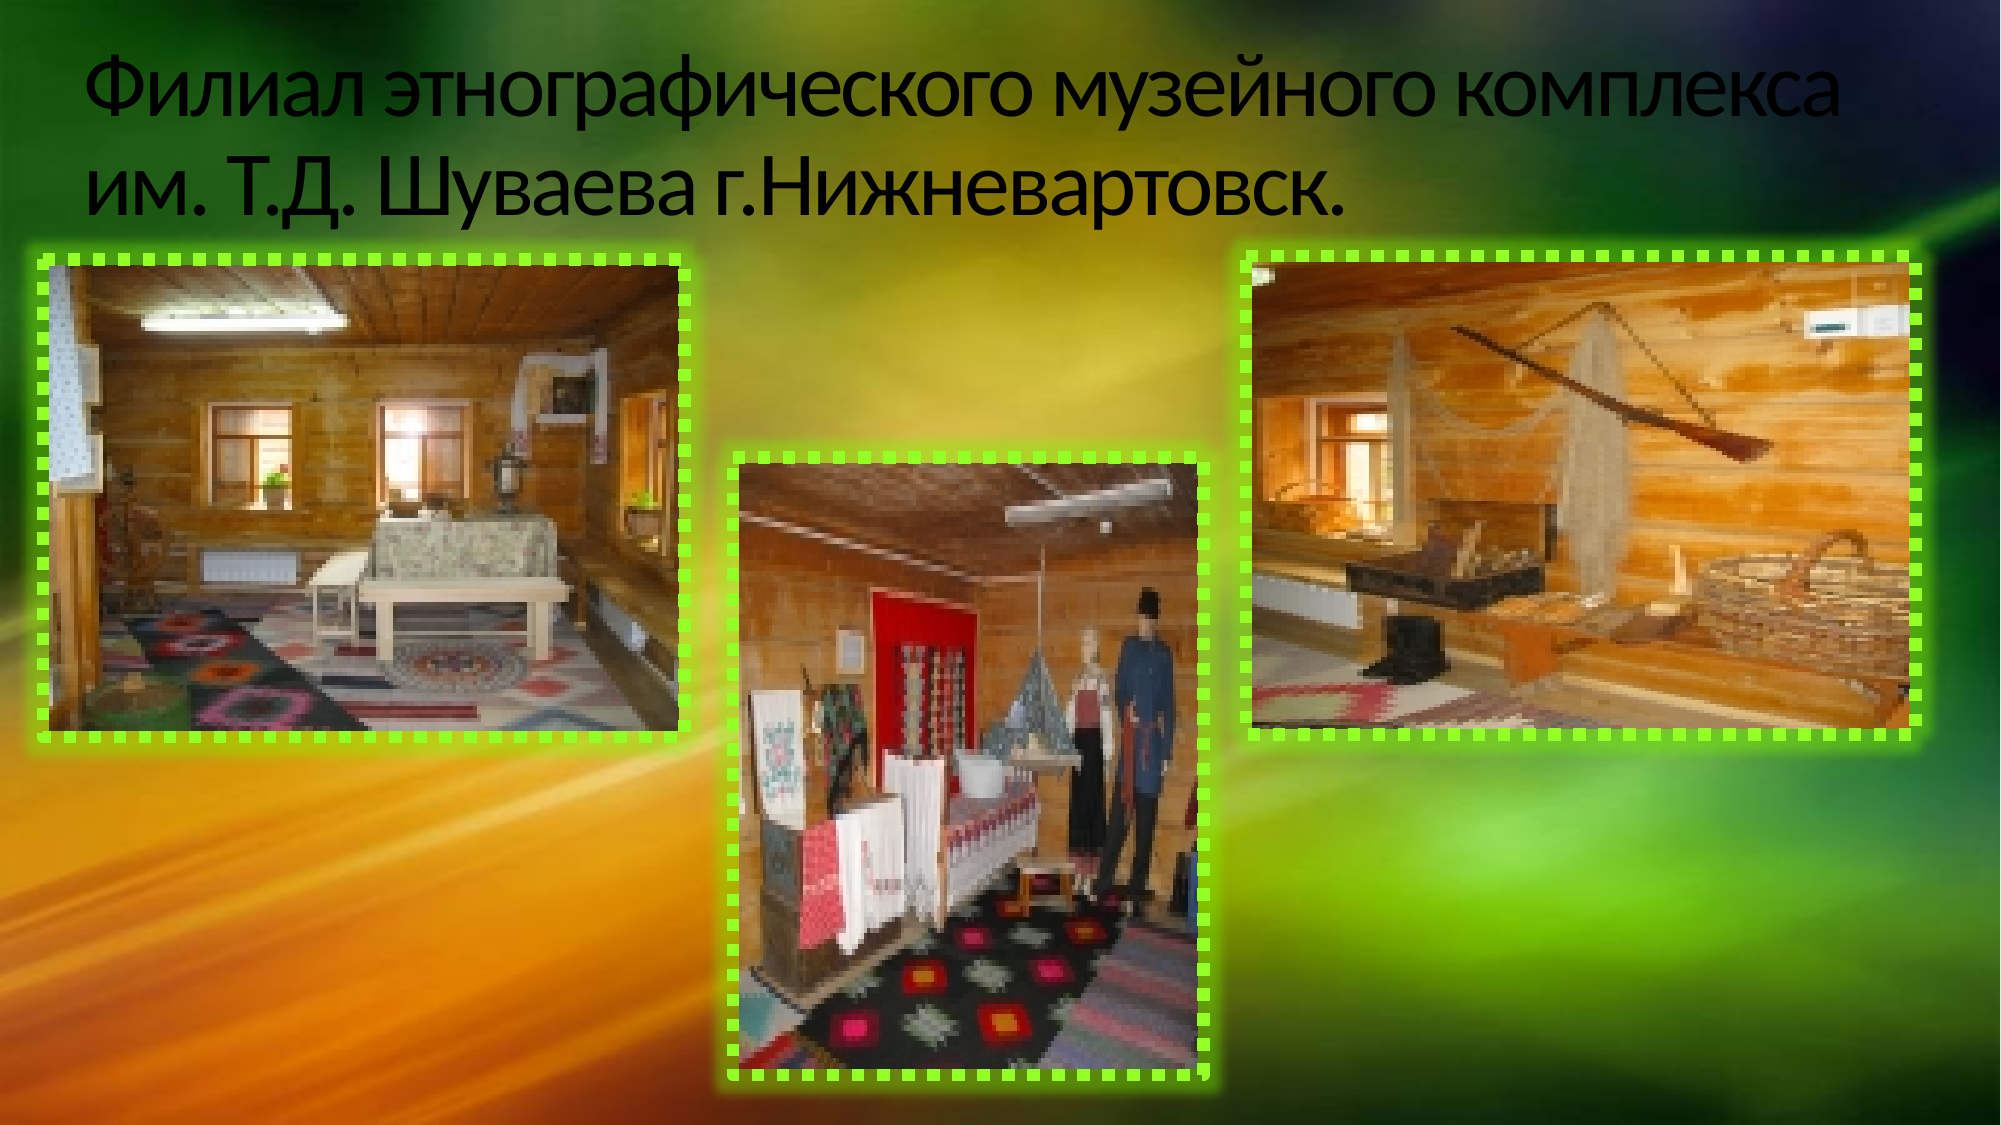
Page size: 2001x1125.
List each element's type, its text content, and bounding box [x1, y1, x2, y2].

title Филиал этнографического музейного комплекса им. Т.Д. Шуваева г.Нижневартовск. [83, 37, 1917, 238]
picture [0, 0, 2001, 1125]
